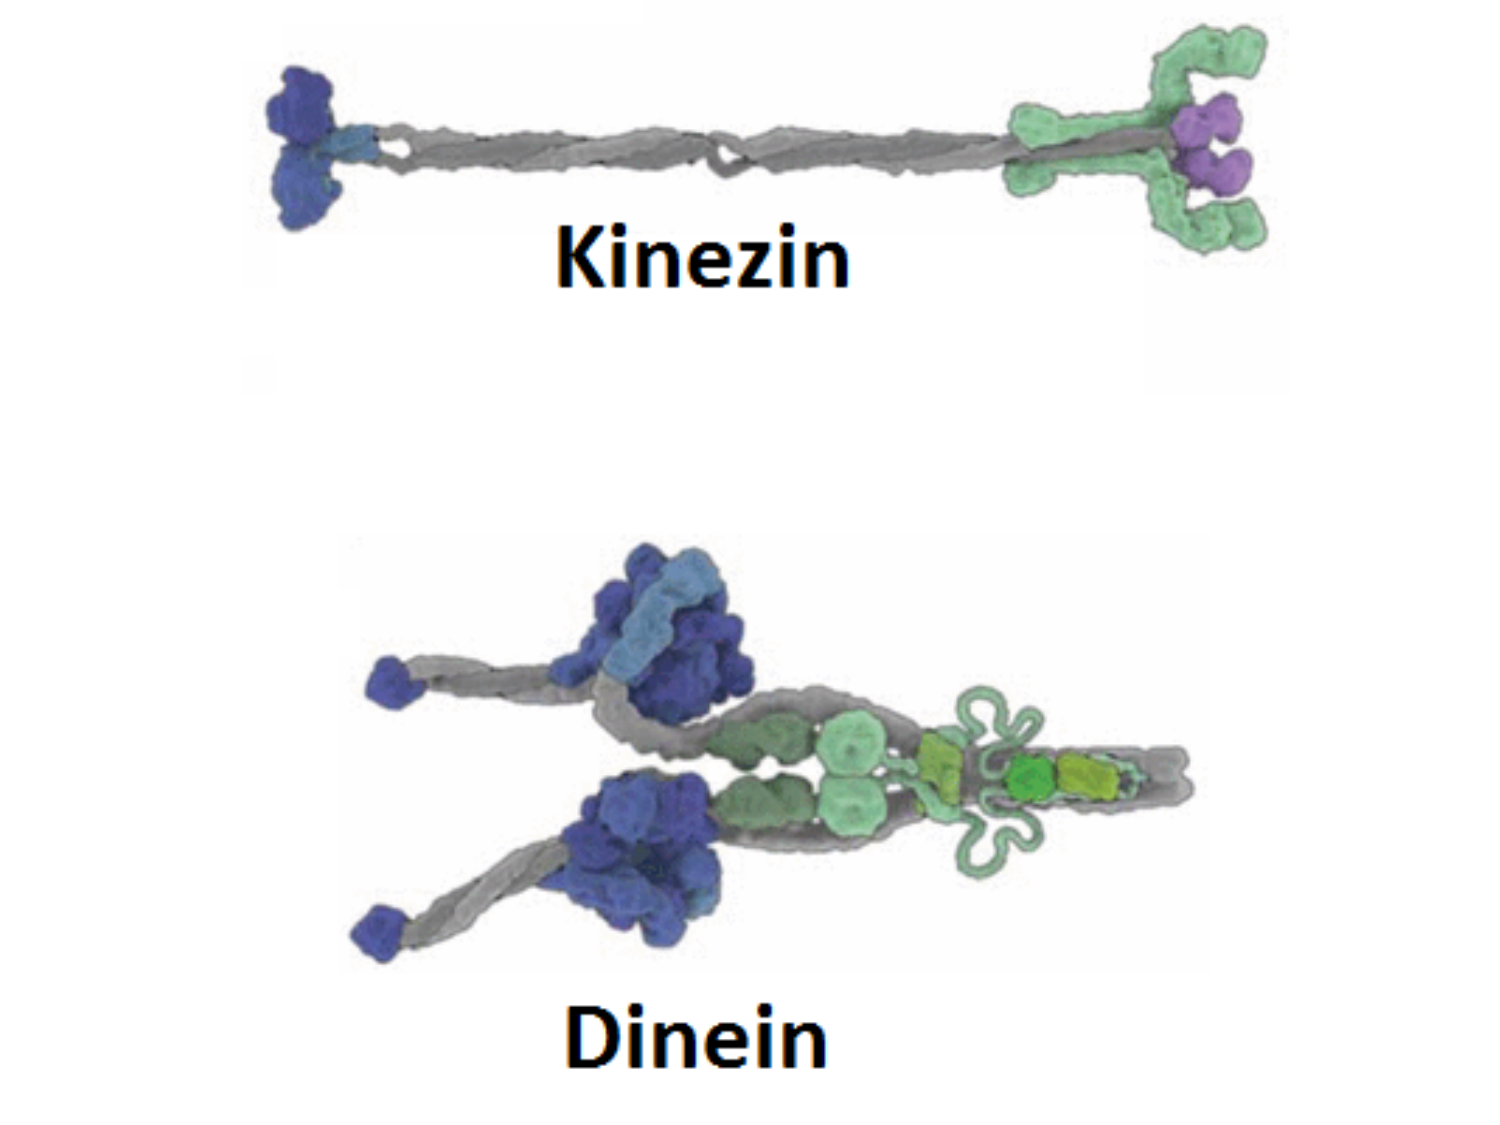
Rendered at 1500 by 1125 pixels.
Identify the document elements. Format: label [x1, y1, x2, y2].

picture [241, 0, 1289, 1125]
